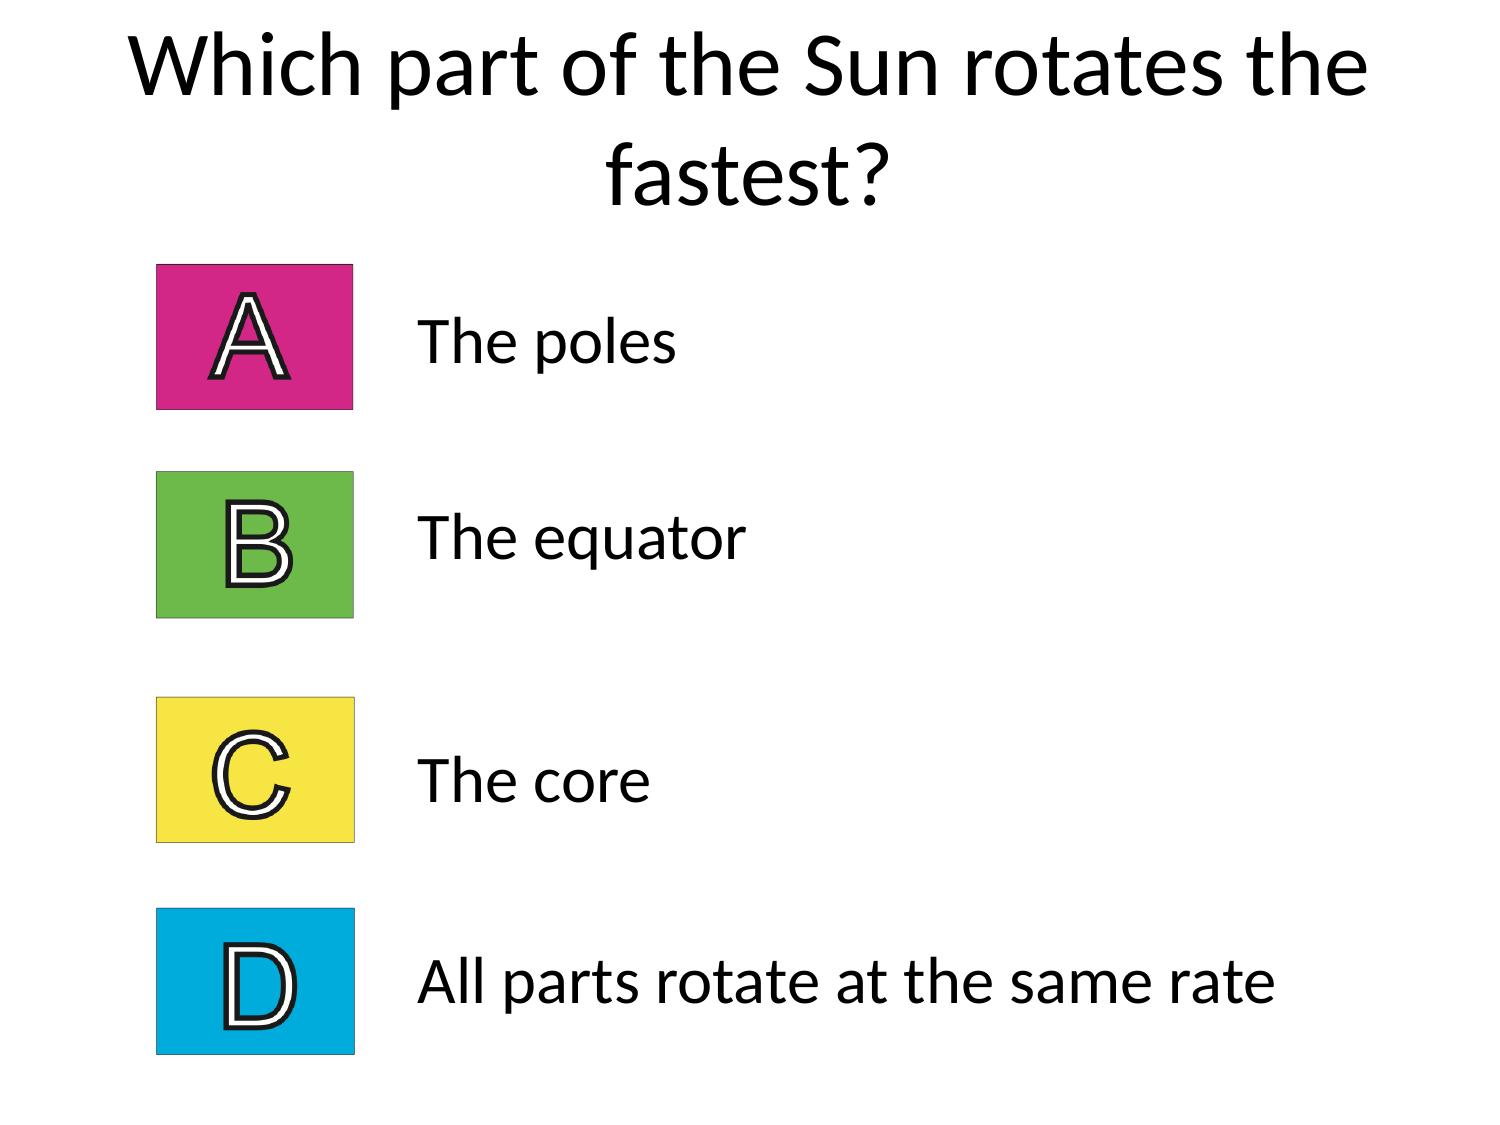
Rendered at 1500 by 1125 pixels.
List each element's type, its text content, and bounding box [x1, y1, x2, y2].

picture [154, 469, 356, 620]
text_box All parts rotate at the same rate [402, 929, 1500, 1024]
title Which part of the Sun rotates the fastest? [75, 0, 1425, 236]
picture [154, 261, 355, 412]
picture [154, 694, 356, 844]
text_box The equator [402, 485, 1500, 581]
text_box The core [402, 728, 1500, 824]
text_box The poles [402, 289, 1474, 384]
picture [154, 906, 356, 1056]
